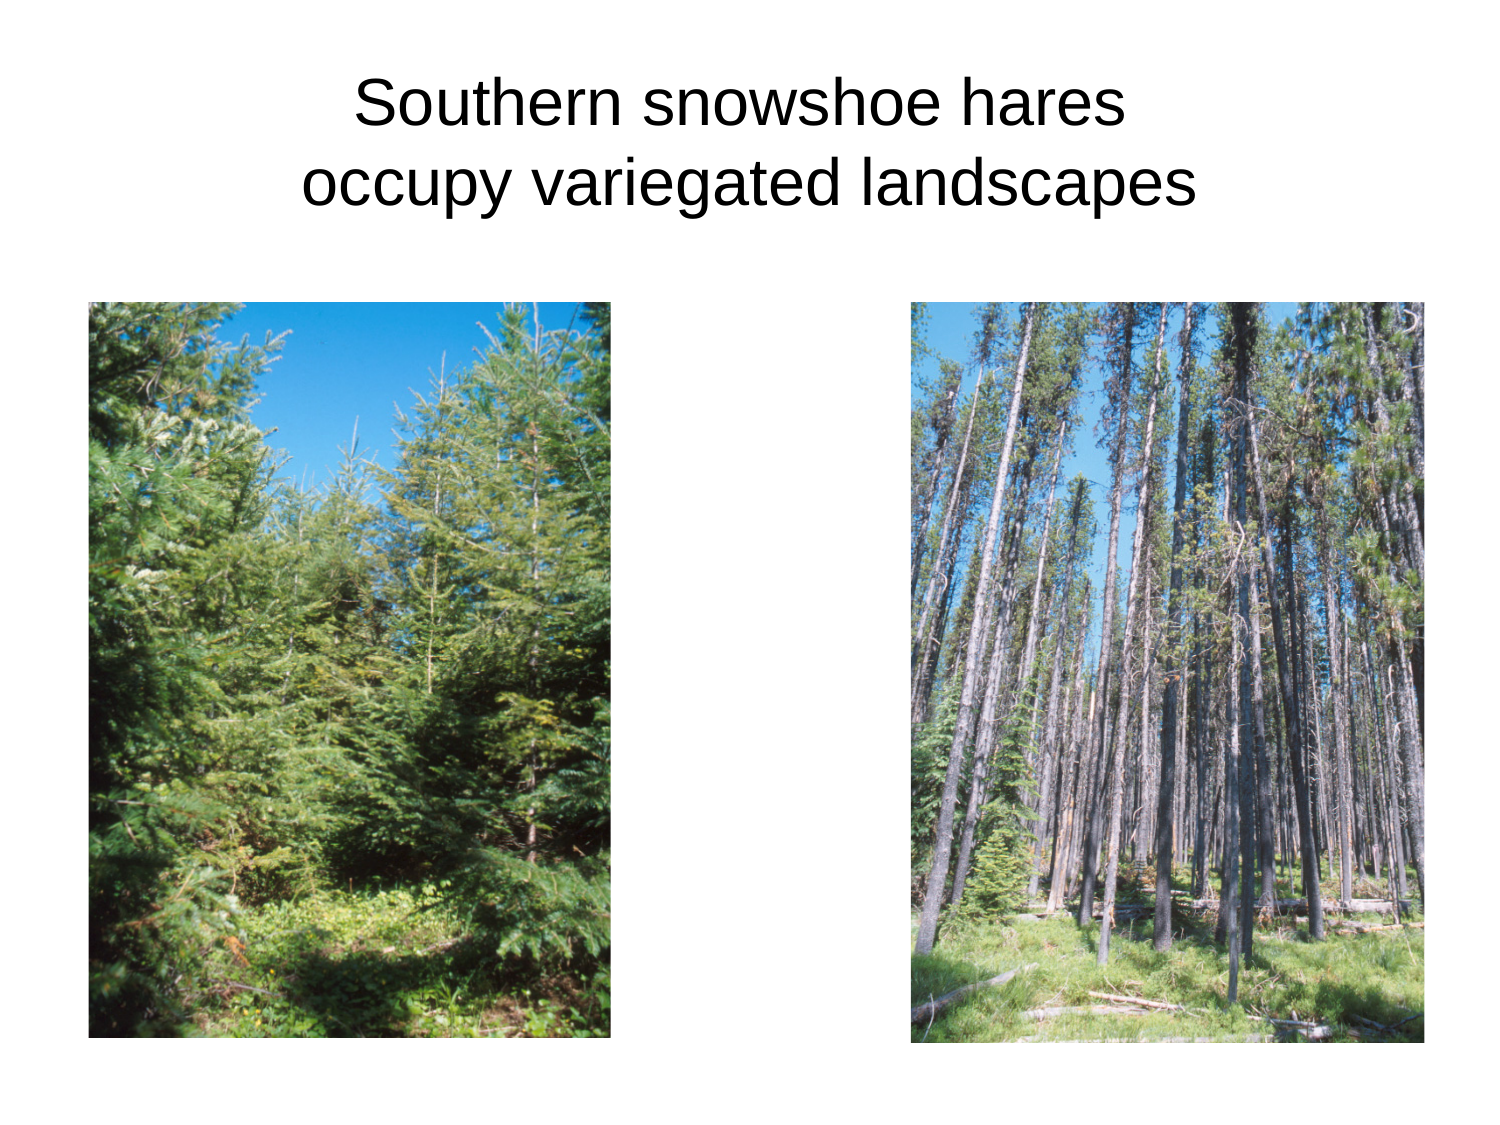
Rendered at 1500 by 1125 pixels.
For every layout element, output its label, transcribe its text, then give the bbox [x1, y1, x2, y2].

picture [910, 302, 1425, 1043]
picture [88, 302, 611, 1038]
title Southern snowshoe hares occupy variegated landscapes [75, 45, 1425, 233]
